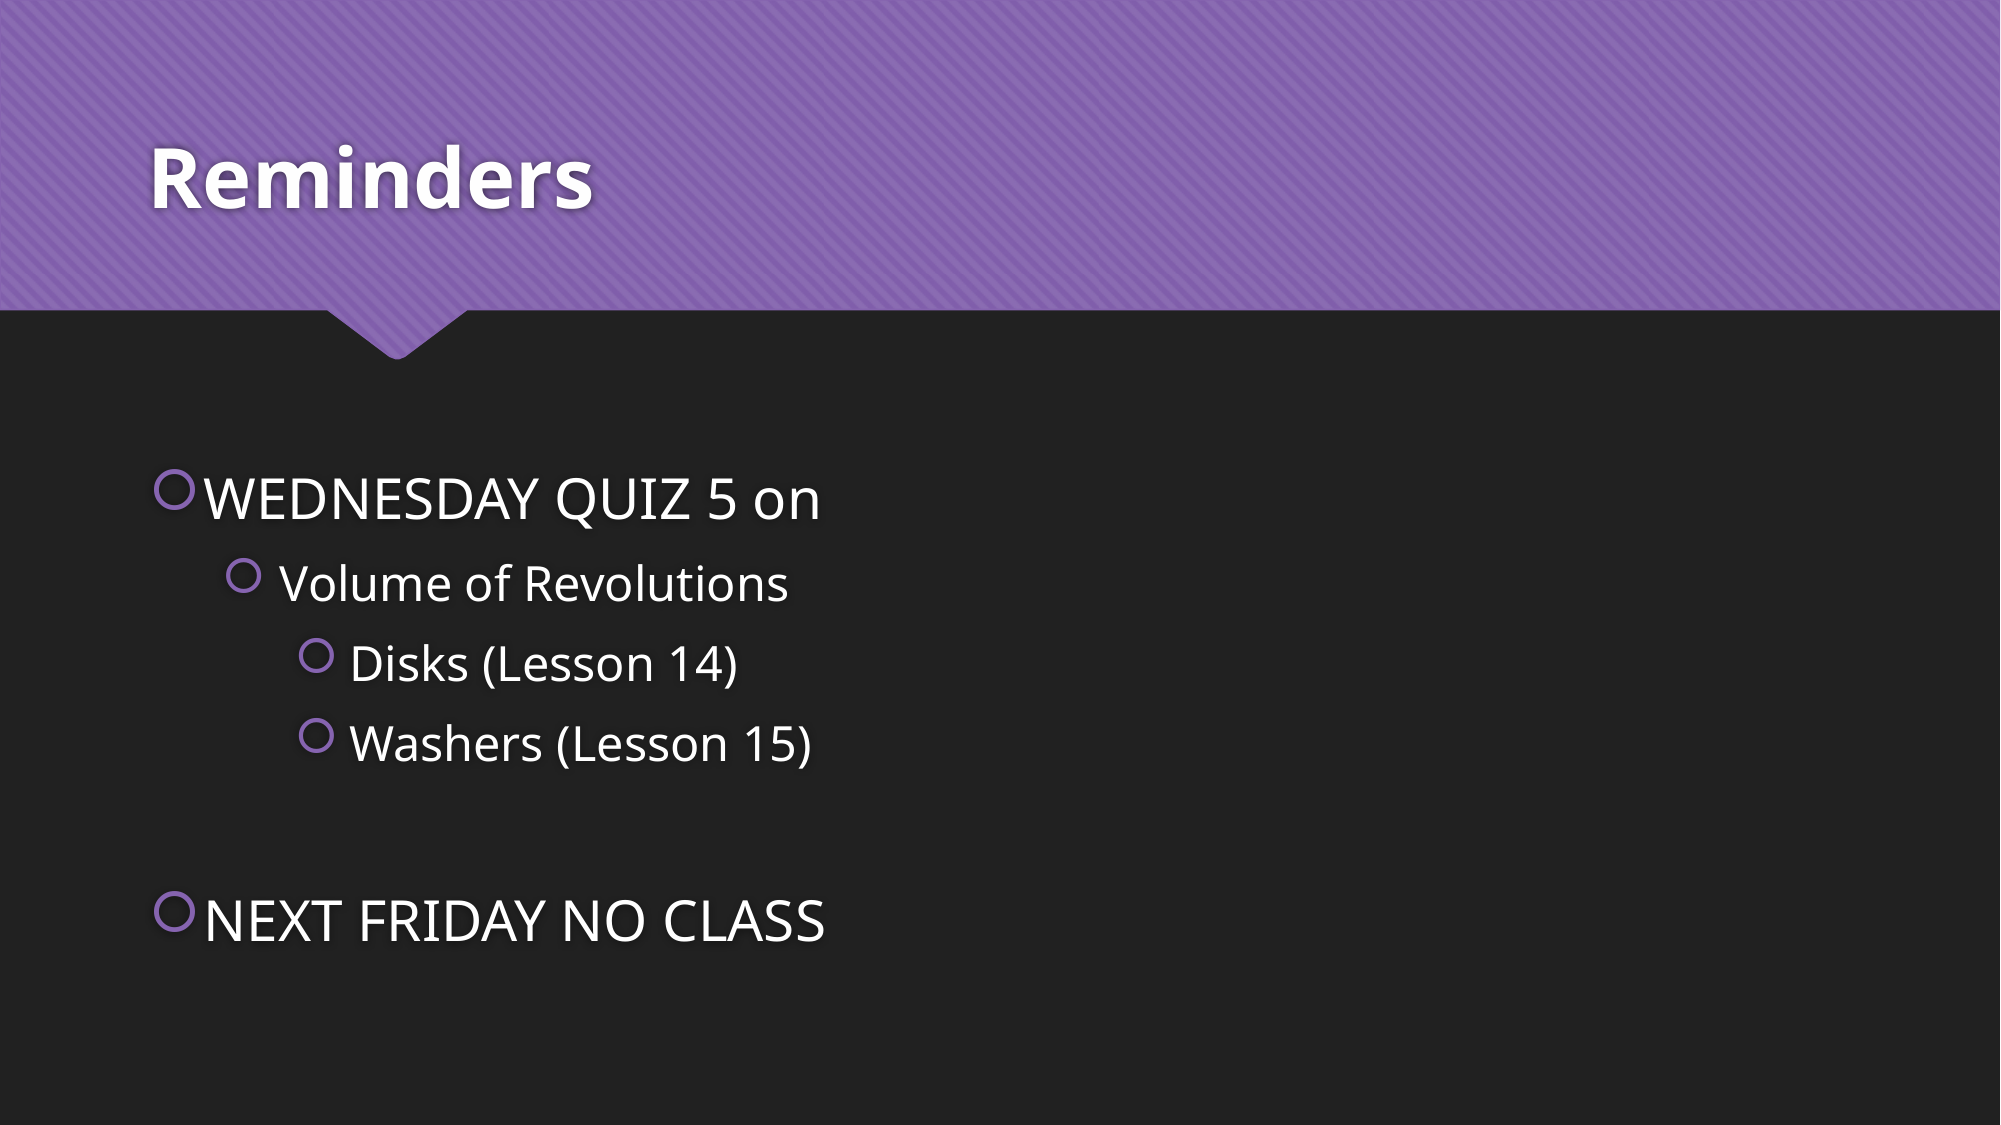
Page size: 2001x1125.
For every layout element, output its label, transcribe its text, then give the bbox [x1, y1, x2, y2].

title Reminders [132, 73, 1868, 233]
list WEDNESDAY QUIZ 5 on Volume of Revolutions Disks (Lesson 14) Washers (Lesson 15) NEXT FRIDAY NO CLASS [134, 364, 1866, 962]
